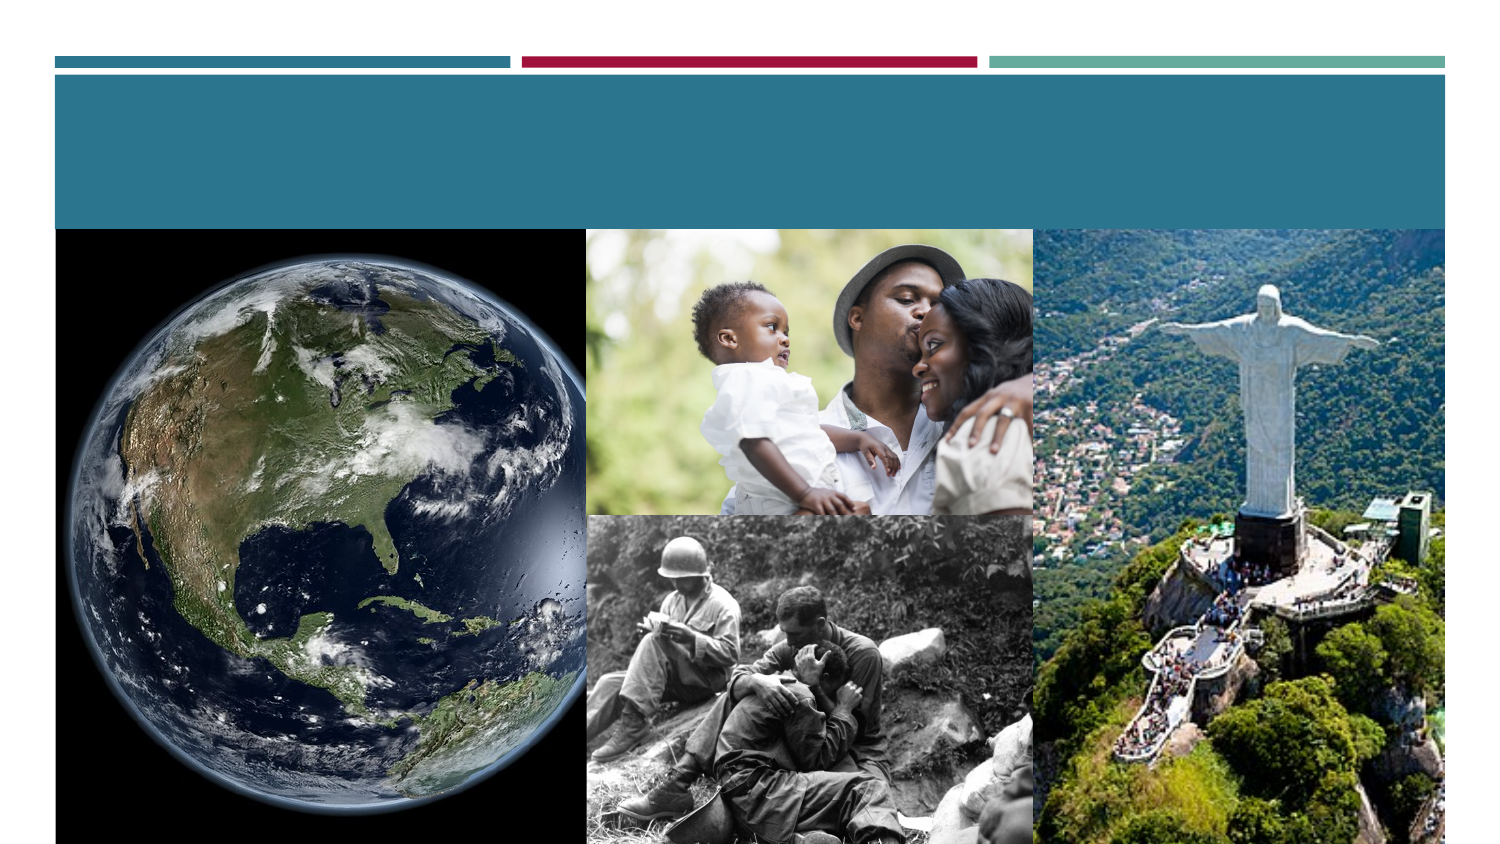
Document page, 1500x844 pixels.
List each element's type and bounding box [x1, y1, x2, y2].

picture [55, 229, 1445, 844]
